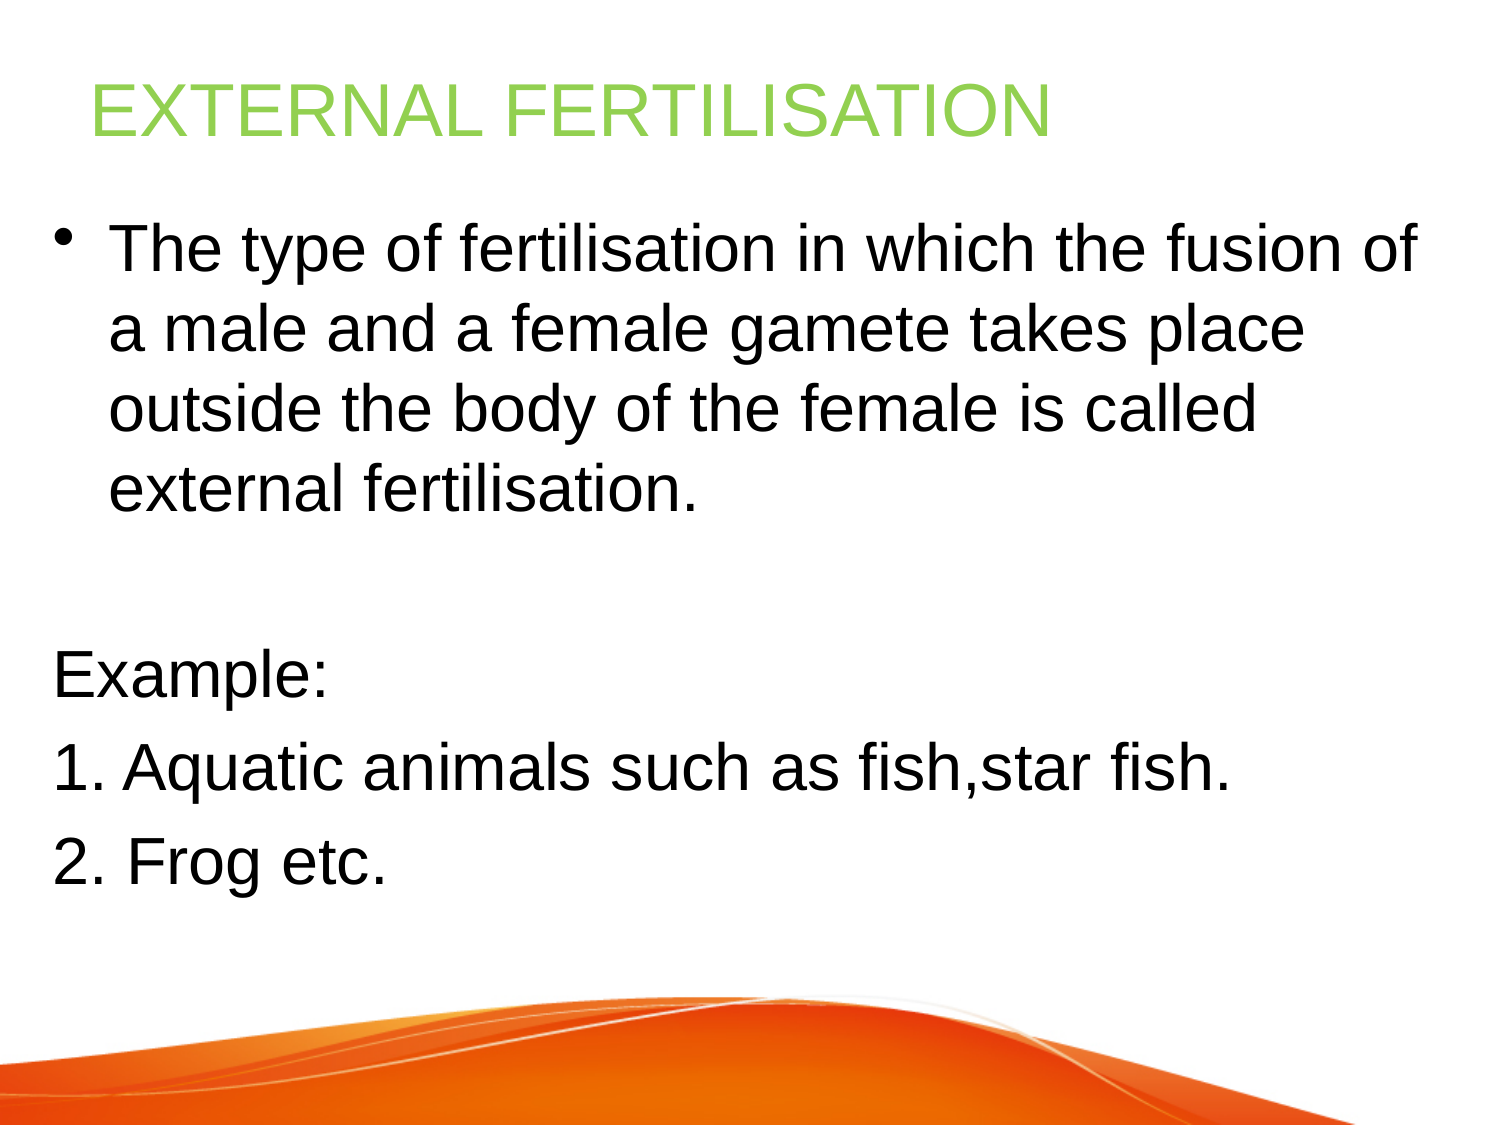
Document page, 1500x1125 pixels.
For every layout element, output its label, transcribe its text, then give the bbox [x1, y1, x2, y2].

picture [0, 0, 1500, 1125]
title EXTERNAL FERTILISATION [74, 30, 1426, 183]
list The type of fertilisation in which the fusion of a male and a female gamete takes place outside the body of the female is called external fertilisation. Example: 1. Aquatic animals such as fish,star fish. 2. Frog etc. [37, 196, 1447, 1006]
